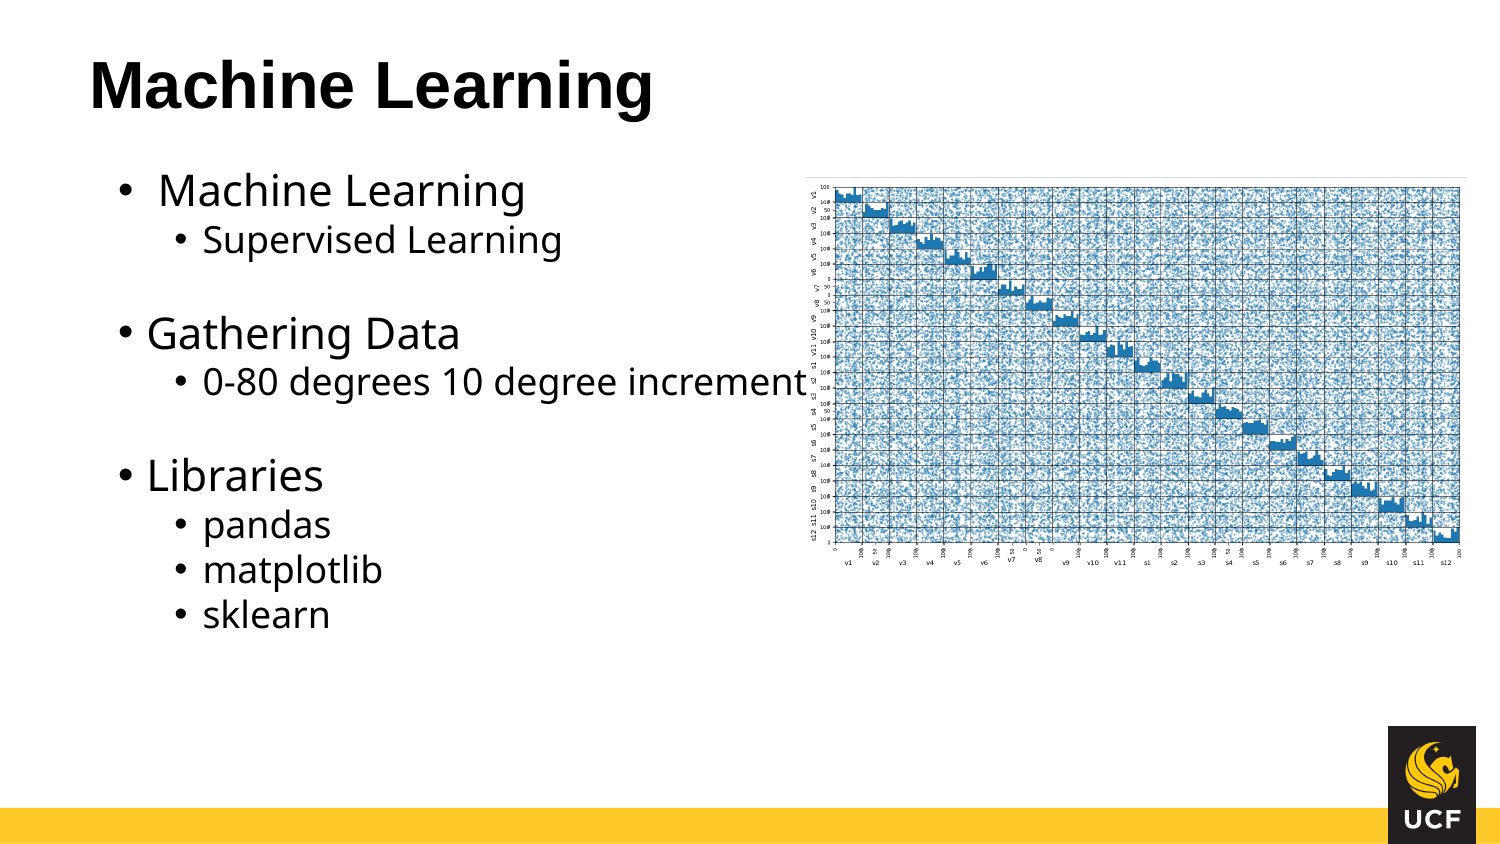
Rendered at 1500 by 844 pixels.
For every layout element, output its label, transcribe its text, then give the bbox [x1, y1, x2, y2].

picture [1388, 726, 1476, 844]
title Machine Learning [74, 0, 1369, 164]
picture [806, 176, 1468, 572]
list Machine Learning Supervised Learning Gathering Data 0-80 degrees 10 degree increments Libraries pandas matplotlib sklearn [103, 148, 1397, 728]
